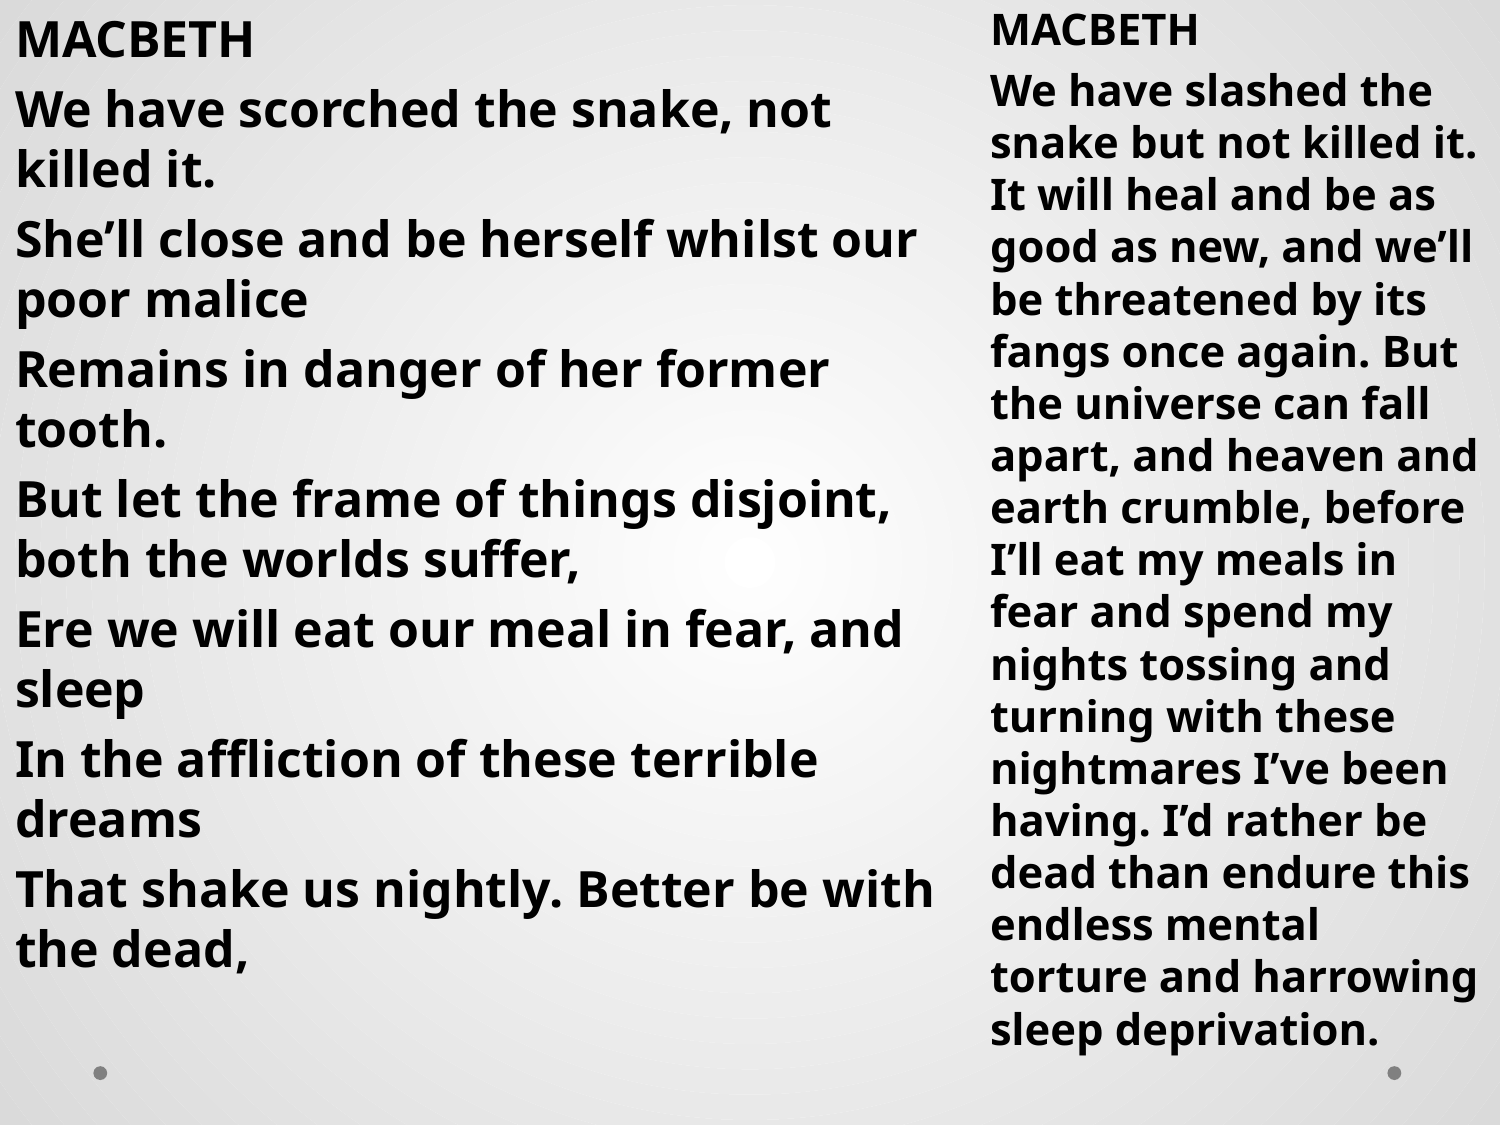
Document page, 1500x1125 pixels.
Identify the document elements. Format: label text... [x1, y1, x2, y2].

list MACBETH We have scorched the snake, not killed it. She’ll close and be herself whilst our poor malice Remains in danger of her former tooth. But let the frame of things disjoint, both the worlds suffer, Ere we will eat our meal in fear, and sleep In the affliction of these terrible dreams That shake us nightly. Better be with the dead, [0, 0, 975, 1125]
text_box MACBETH We have slashed the snake but not killed it. It will heal and be as good as new, and we’ll be threatened by its fangs once again. But the universe can fall apart, and heaven and earth crumble, before I’ll eat my meals in fear and spend my nights tossing and turning with these nightmares I’ve been having. I’d rather be dead than endure this endless mental torture and harrowing sleep deprivation. [974, 0, 1496, 1120]
